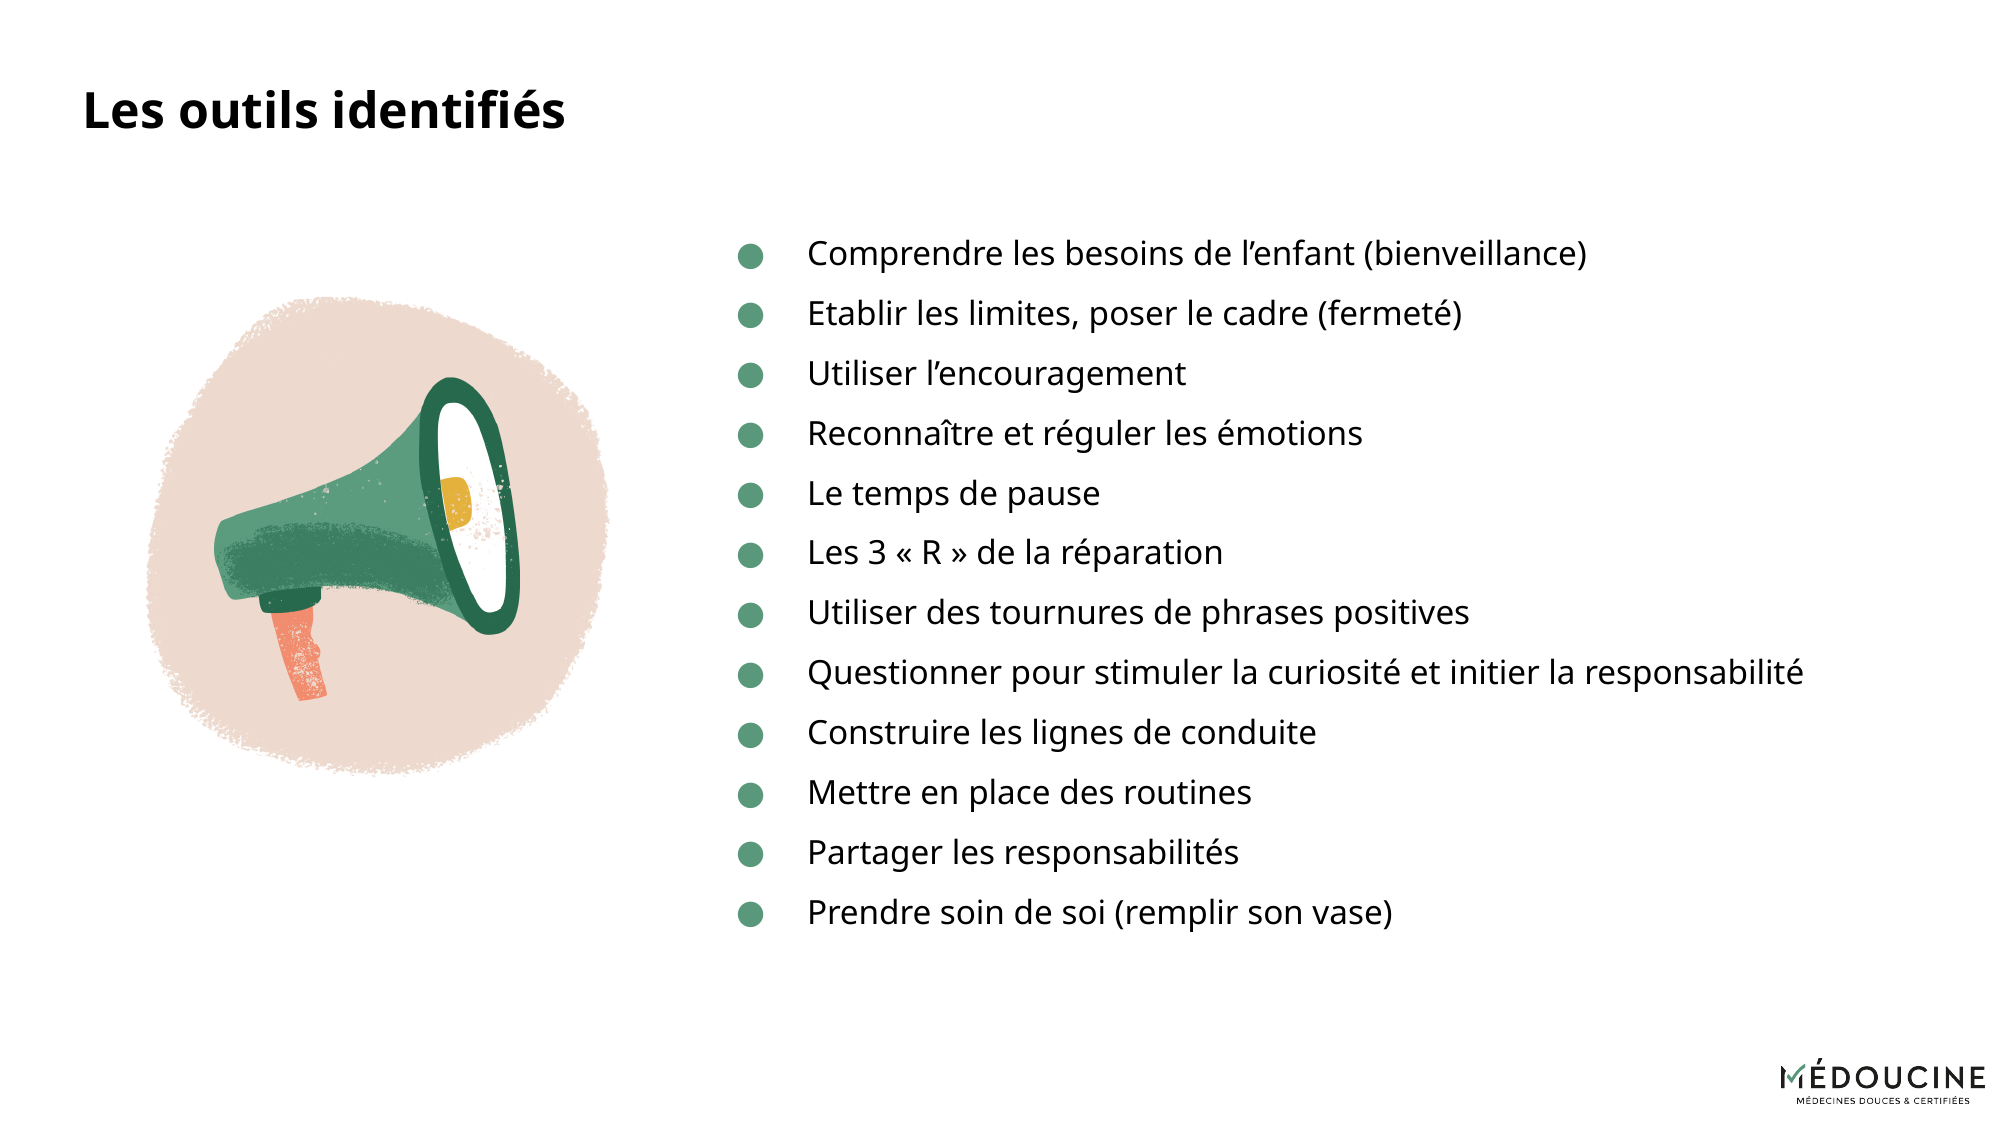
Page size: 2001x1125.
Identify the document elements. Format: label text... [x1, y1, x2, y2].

picture [1781, 1058, 1985, 1104]
text_box Les outils identifiés [62, 49, 1938, 176]
picture [126, 286, 621, 787]
text_box Comprendre les besoins de l’enfant (bienveillance) Etablir les limites, poser le cadre (fermeté) Utiliser l’encouragement Reconnaître et réguler les émotions Le temps de pause Les 3 « R » de la réparation Utiliser des tournures de phrases positives Questionner pour stimuler la curiosité et initier la responsabilité Construire les lignes de conduite Mettre en place des routines Partager les responsabilités Prendre soin de soi (remplir son vase) [686, 112, 1938, 801]
